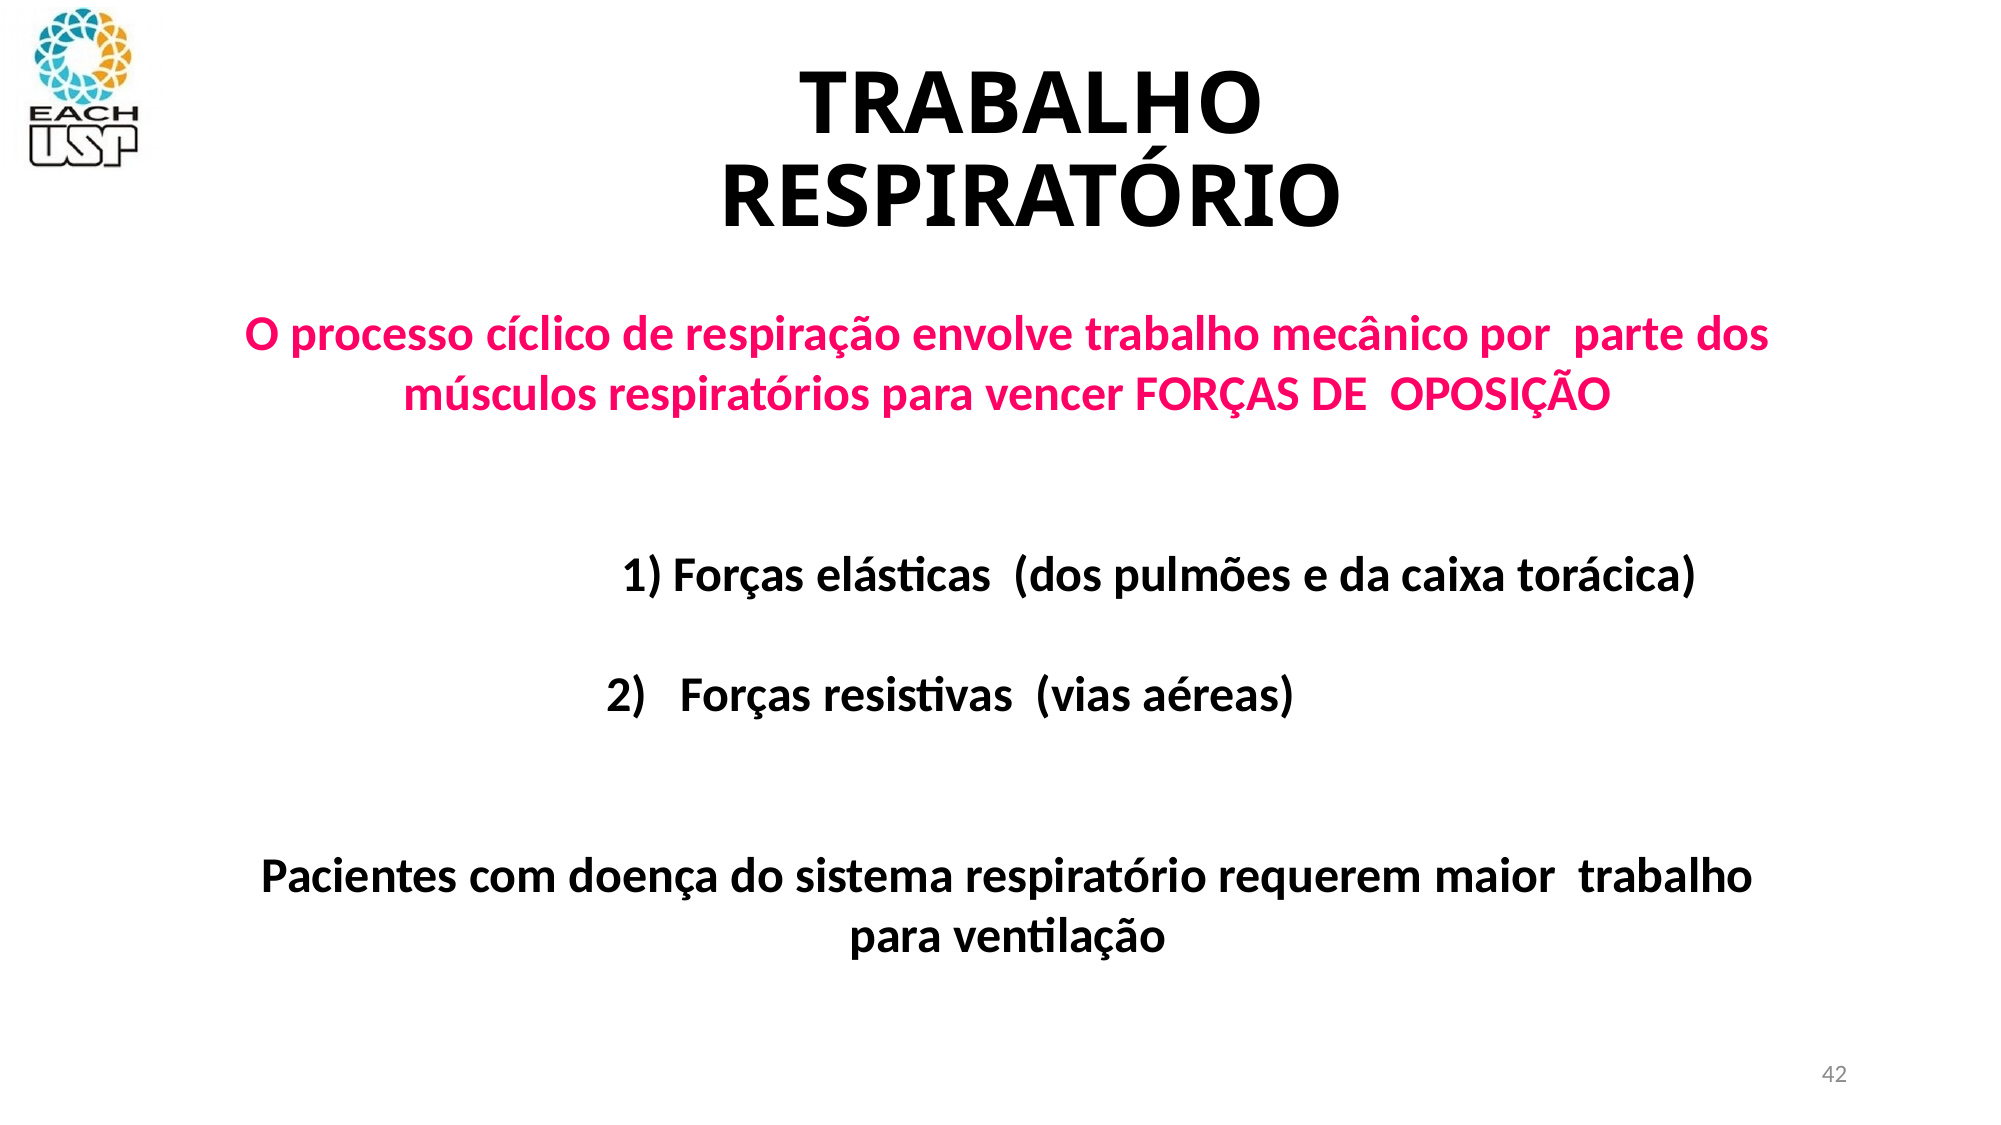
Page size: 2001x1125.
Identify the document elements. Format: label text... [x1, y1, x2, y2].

text_box O processo cíclico de respiração envolve trabalho mecânico por parte dos músculos respiratórios para vencer FORÇAS DE OPOSIÇÃO Forças elásticas (dos pulmões e da caixa torácica) Forças resistivas (vias aéreas) Pacientes com doença do sistema respiratório requerem maior trabalho para ventilação [213, 298, 1801, 963]
picture [0, 7, 164, 171]
slide_number 42 [1412, 1042, 1863, 1103]
title TRABALHO RESPIRATÓRIO [579, 50, 1485, 253]
